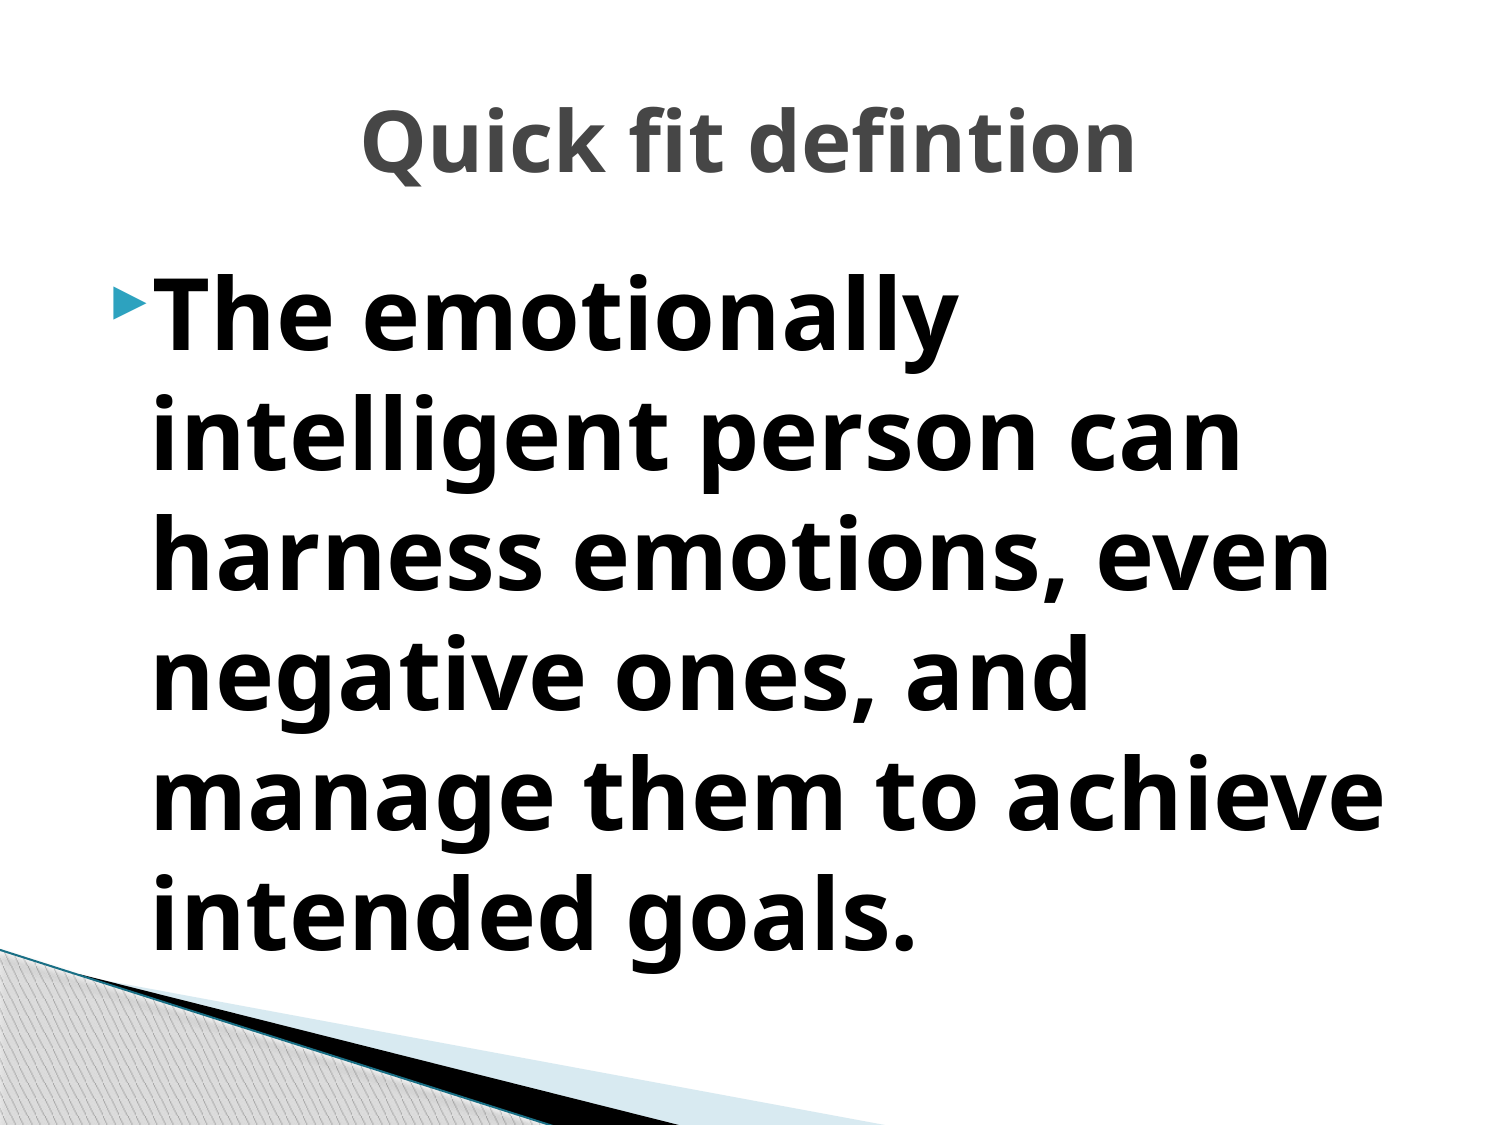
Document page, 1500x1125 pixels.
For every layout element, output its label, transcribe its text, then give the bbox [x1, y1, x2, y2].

title Quick fit defintion [75, 45, 1425, 233]
list The emotionally intelligent person can harness emotions, even negative ones, and manage them to achieve intended goals. [75, 243, 1425, 986]
